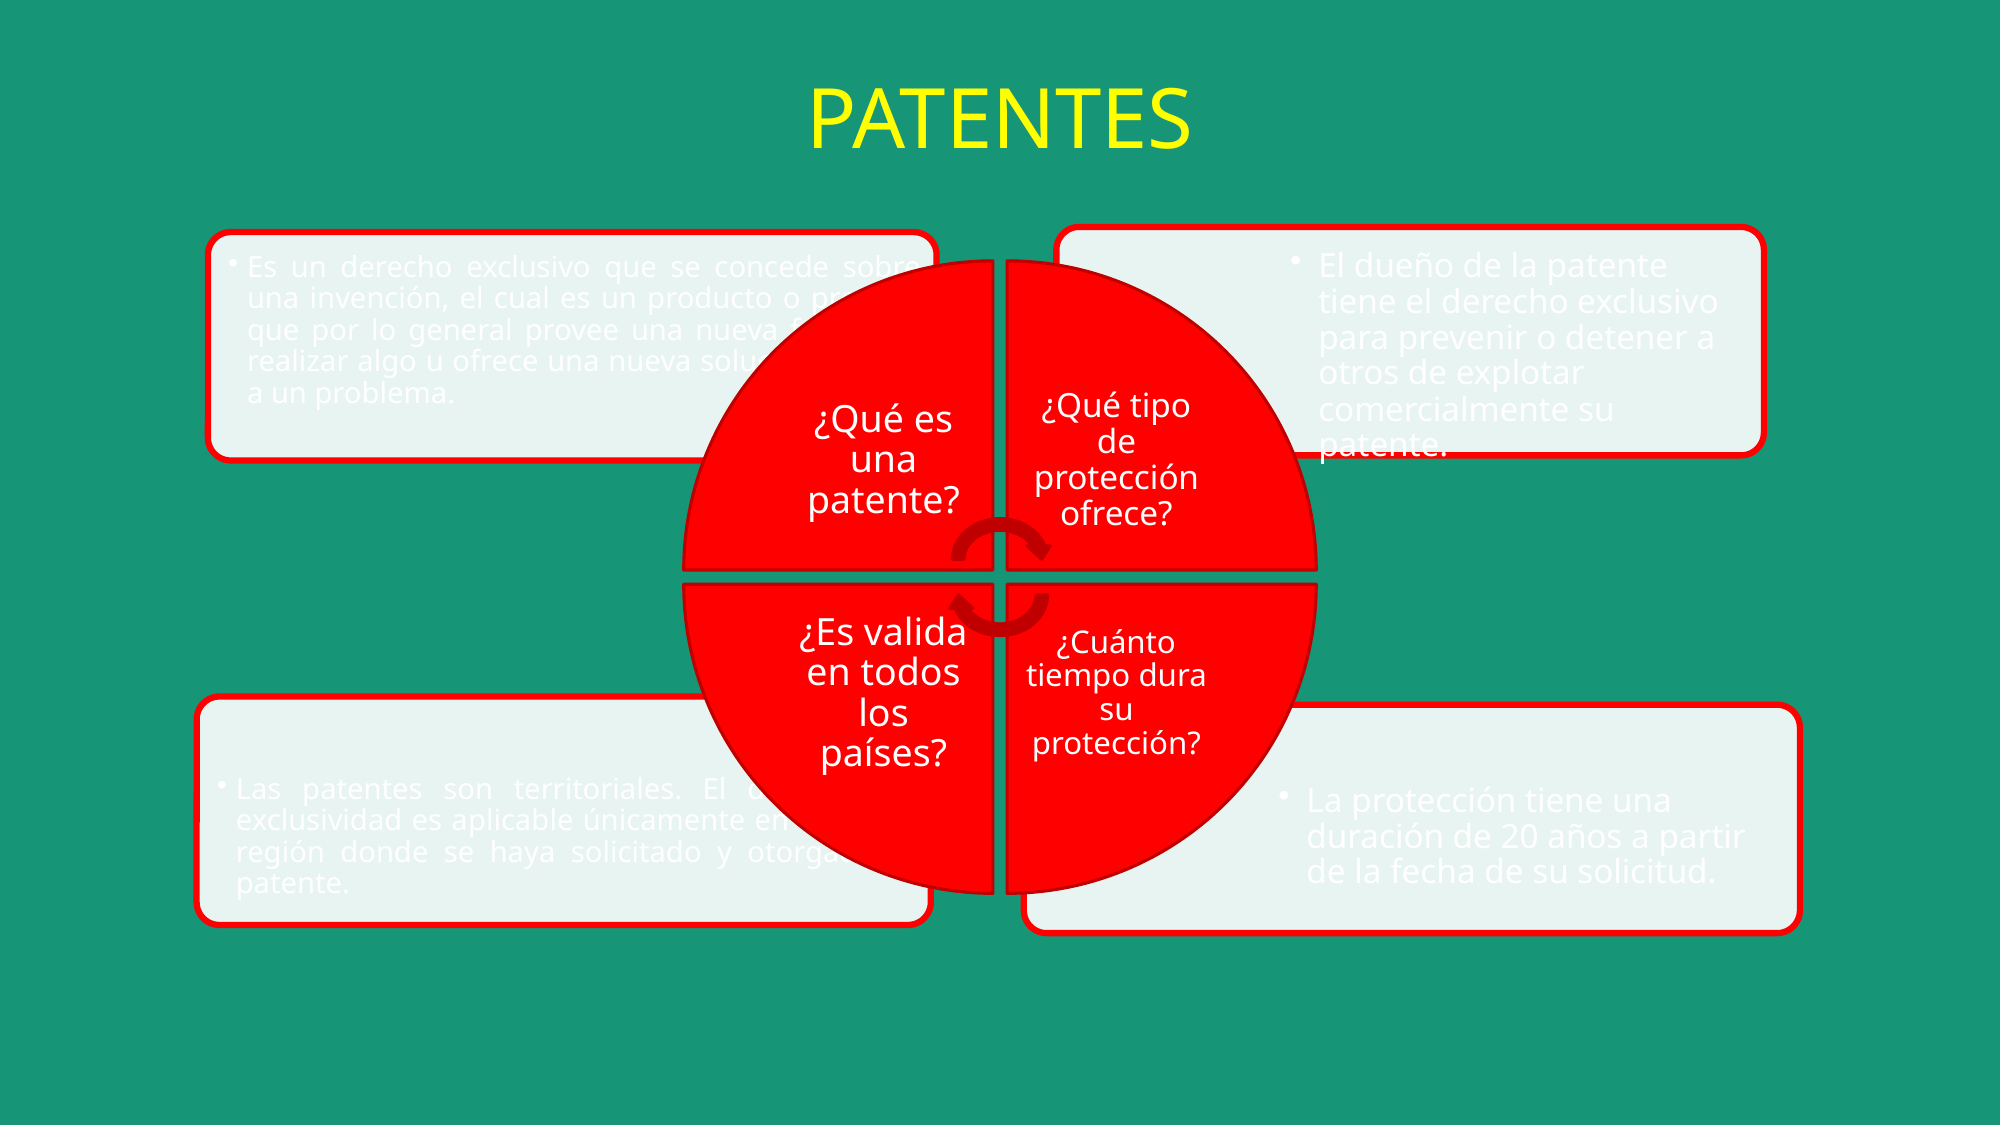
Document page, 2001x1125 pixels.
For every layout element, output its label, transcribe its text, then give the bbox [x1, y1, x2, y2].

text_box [137, 219, 1863, 935]
text_box Patentes [137, 57, 1863, 219]
